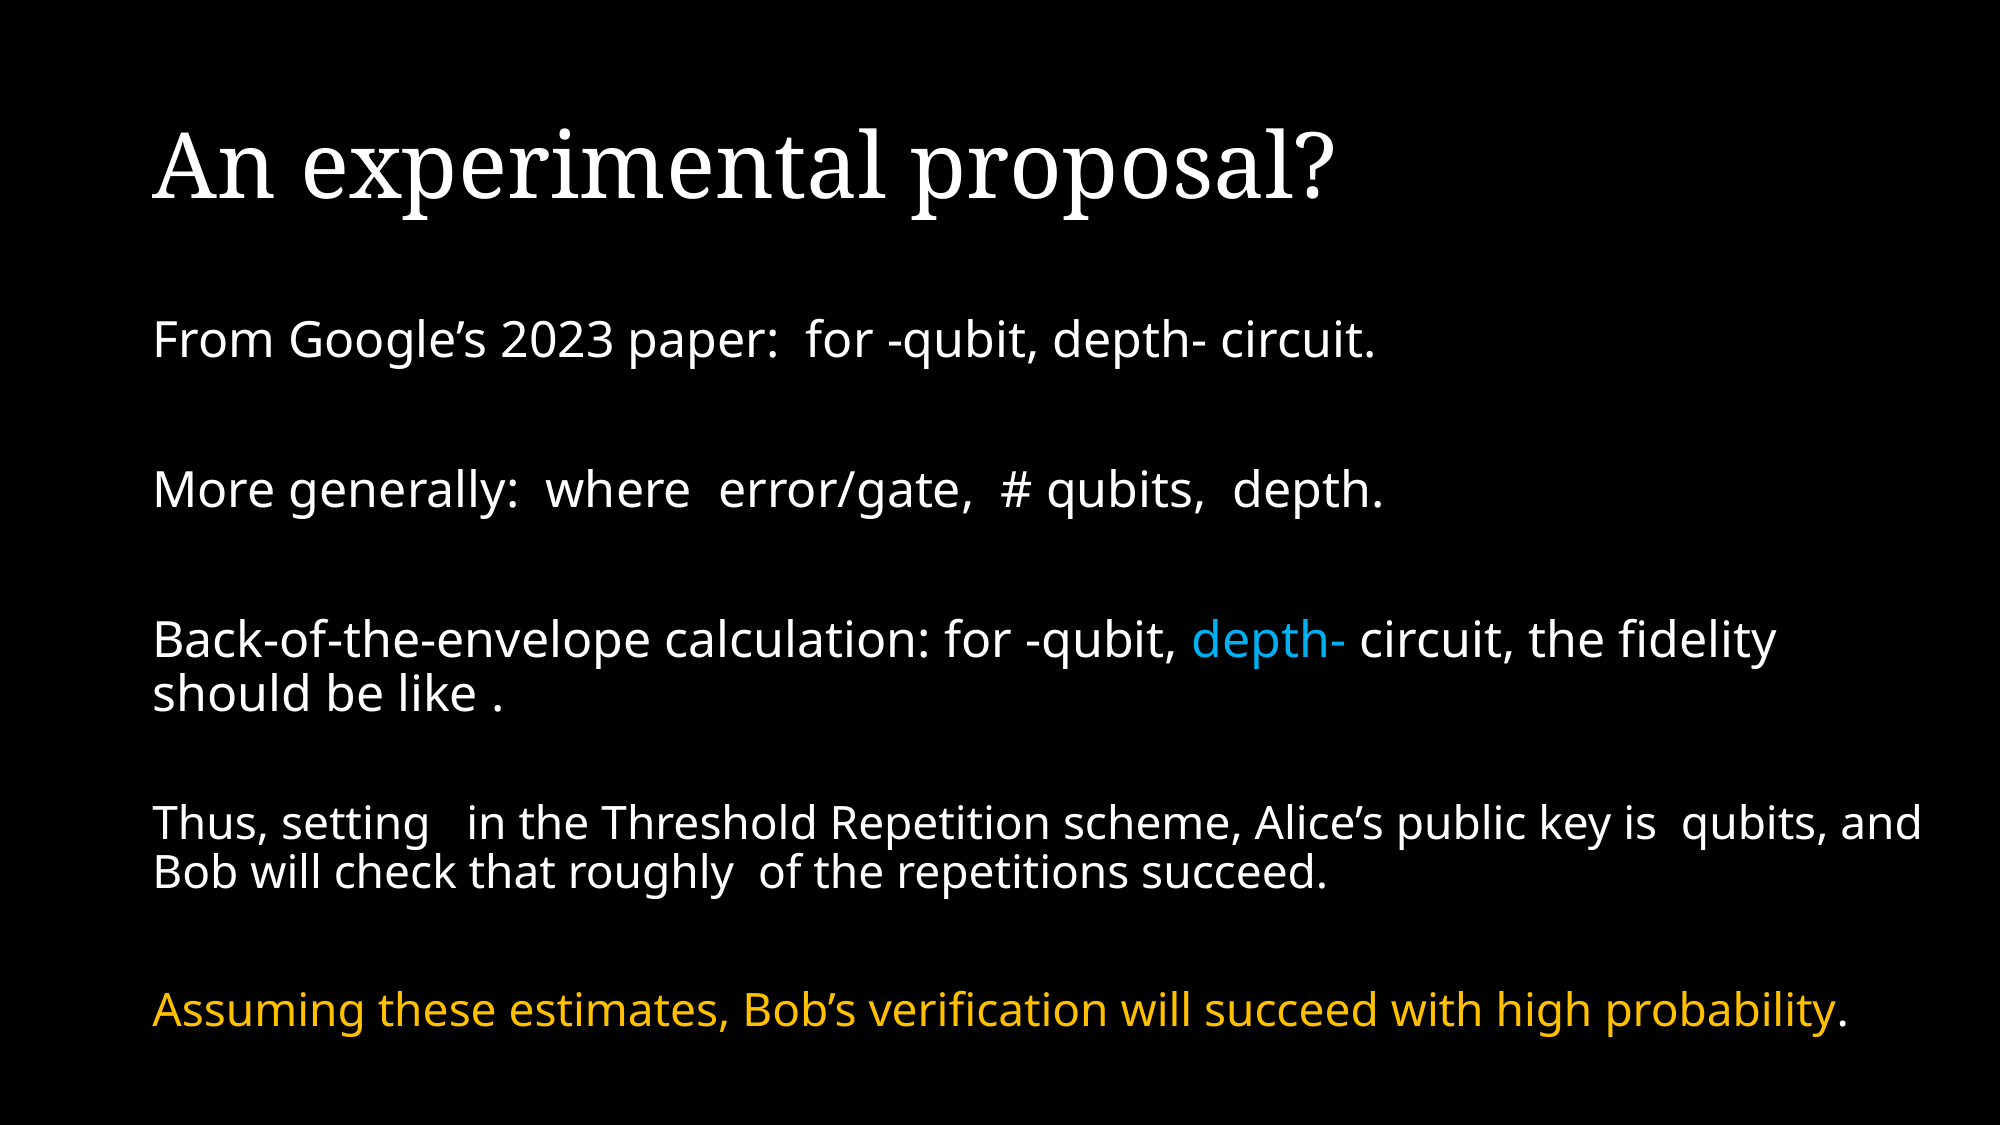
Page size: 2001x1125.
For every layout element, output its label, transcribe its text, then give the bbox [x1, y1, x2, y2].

title An experimental proposal? [137, 59, 1863, 278]
